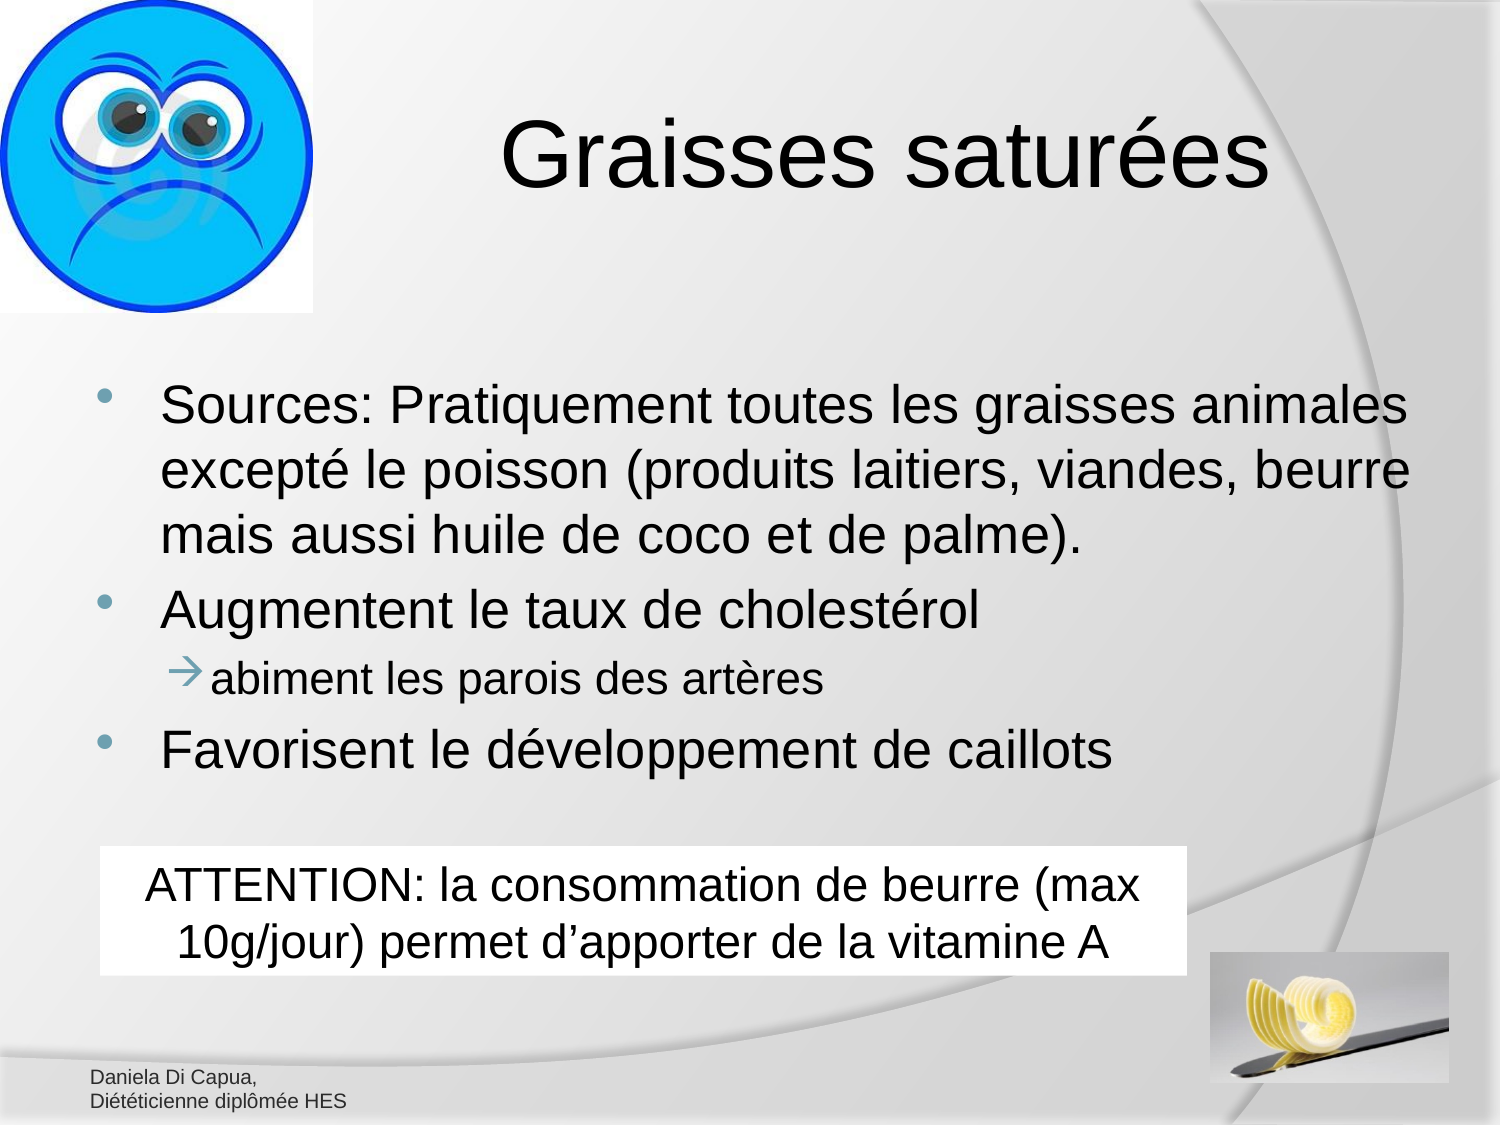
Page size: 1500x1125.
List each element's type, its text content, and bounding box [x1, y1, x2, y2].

picture [1210, 952, 1449, 1083]
slide_number Daniela Di Capua, Diététicienne diplômée HES [75, 1053, 425, 1114]
list Sources: Pratiquement toutes les graisses animales excepté le poisson (produits laitiers, viandes, beurre mais aussi huile de coco et de palme). Augmentent le taux de cholestérol abiment les parois des artères Favorisent le développement de caillots [76, 361, 1437, 859]
title Graisses saturées [336, 77, 1436, 221]
text_box ATTENTION: la consommation de beurre (max 10g/jour) permet d’apporter de la vitamine A [100, 846, 1187, 976]
picture [0, 0, 314, 314]
